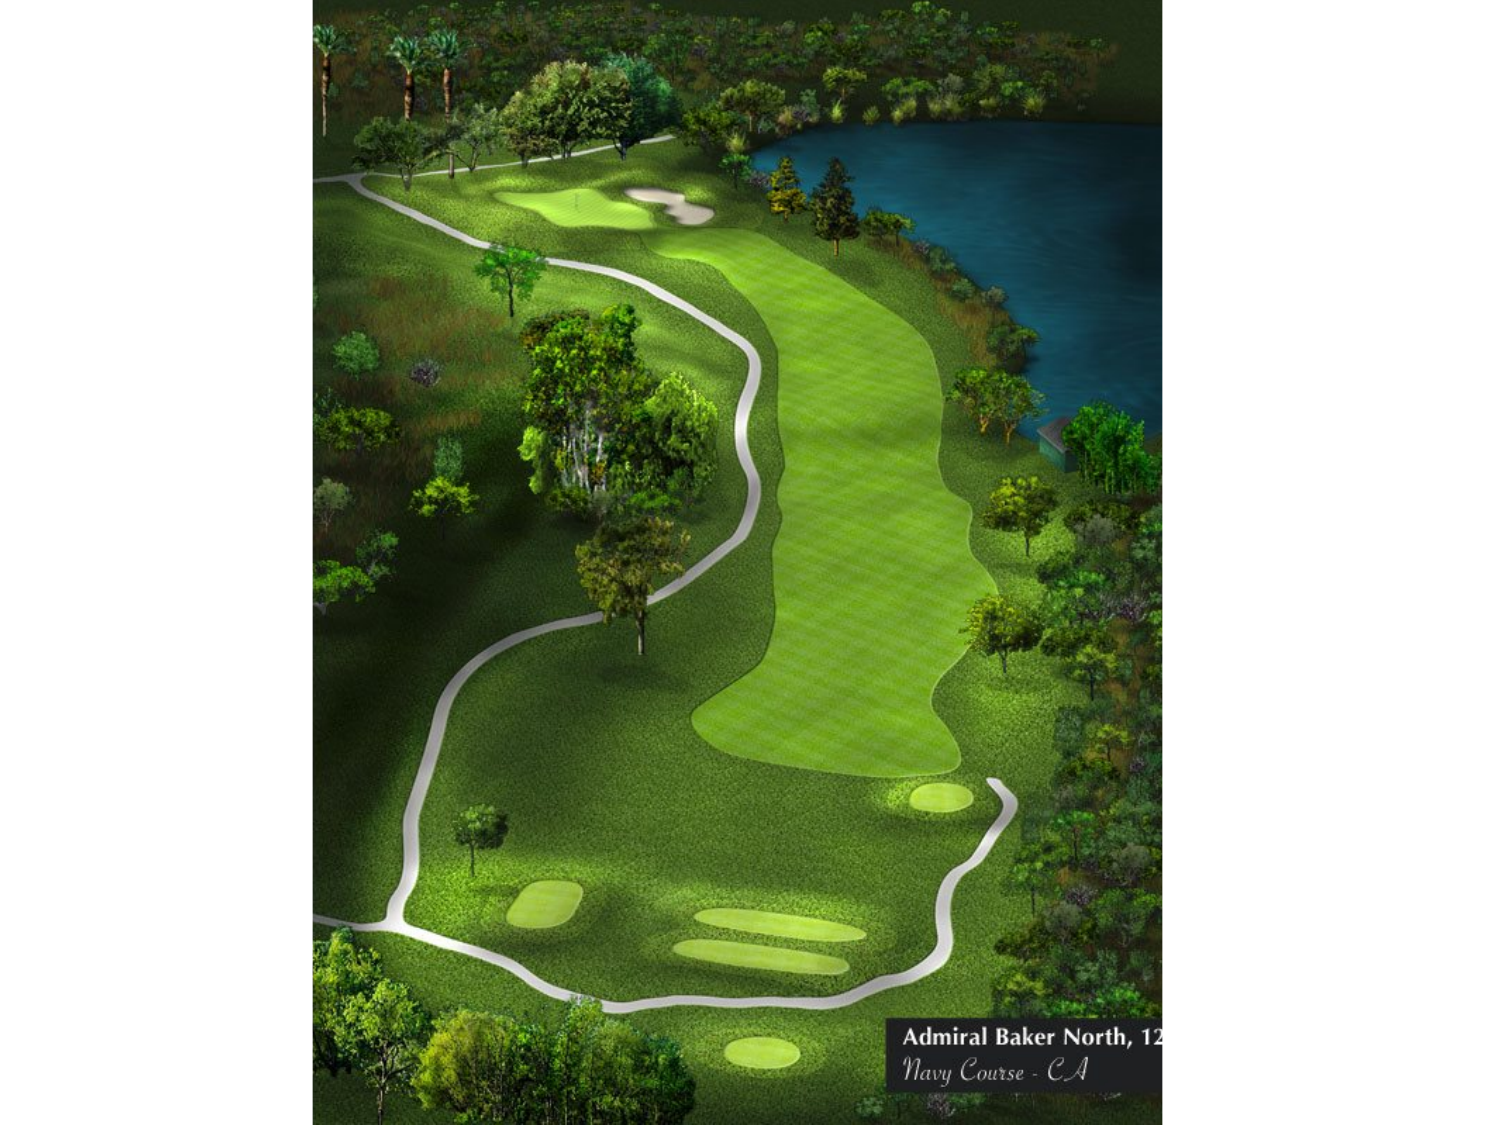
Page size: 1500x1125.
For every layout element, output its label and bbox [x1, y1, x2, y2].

picture [312, 0, 1163, 1125]
